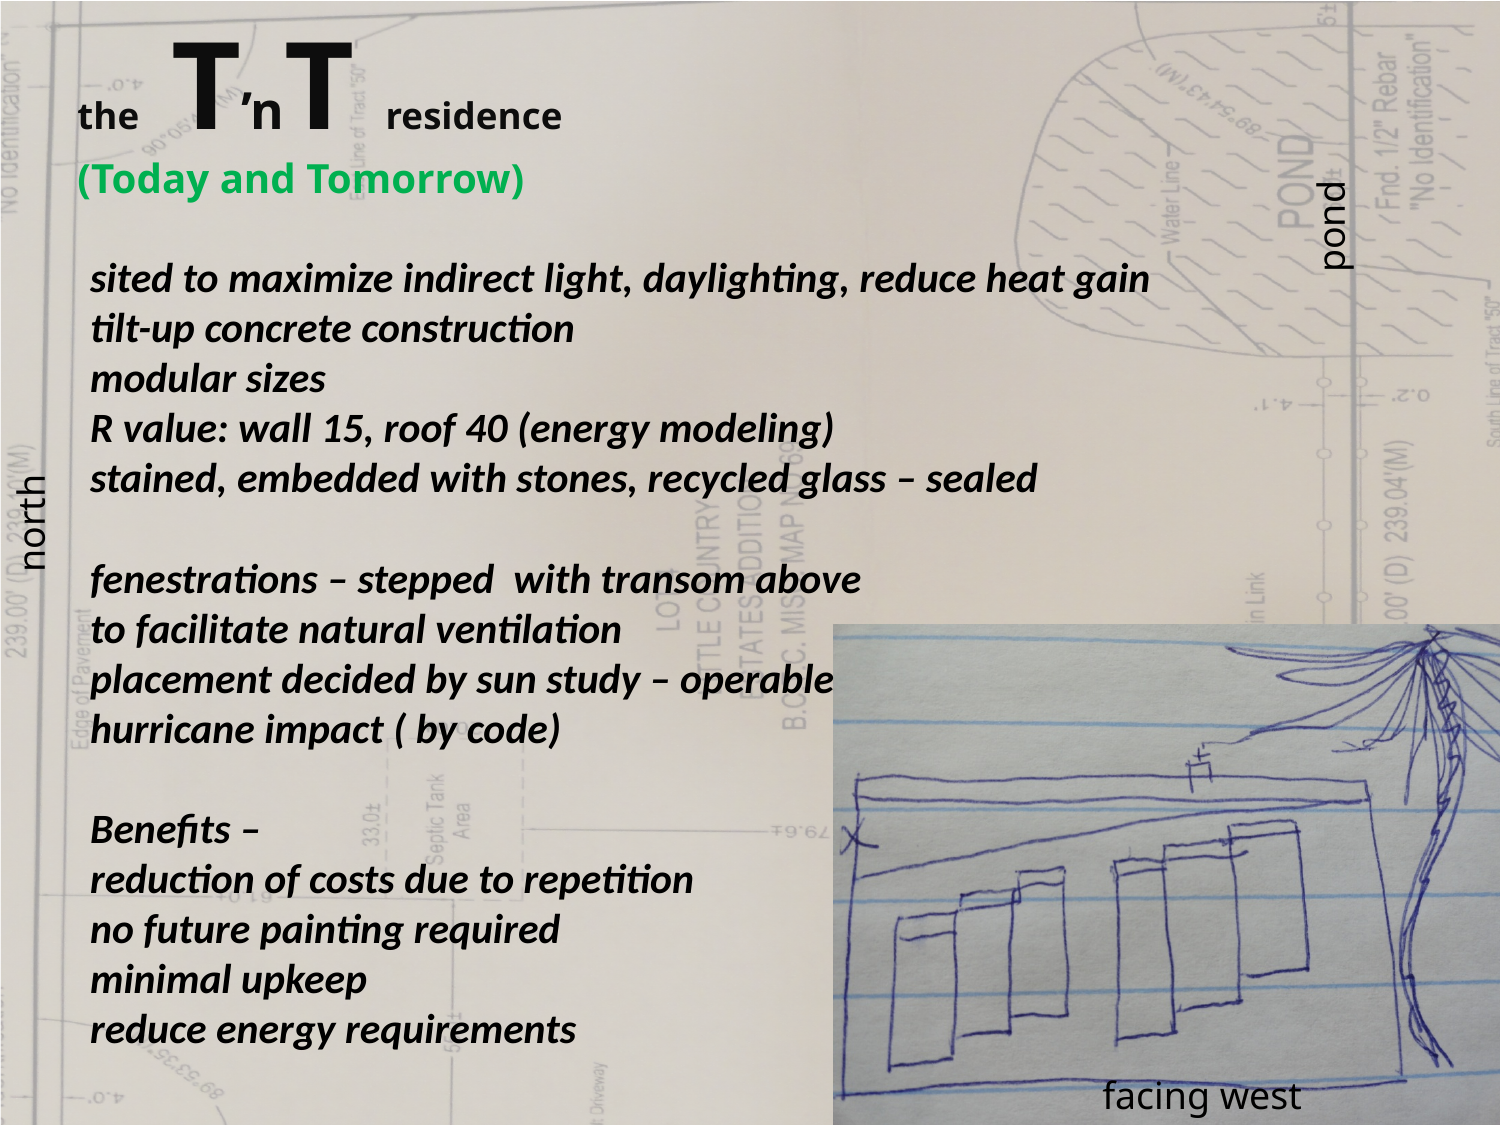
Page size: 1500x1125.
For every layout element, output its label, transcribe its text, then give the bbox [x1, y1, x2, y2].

picture [68, 0, 1500, 1125]
text_box north [0, 375, 60, 588]
